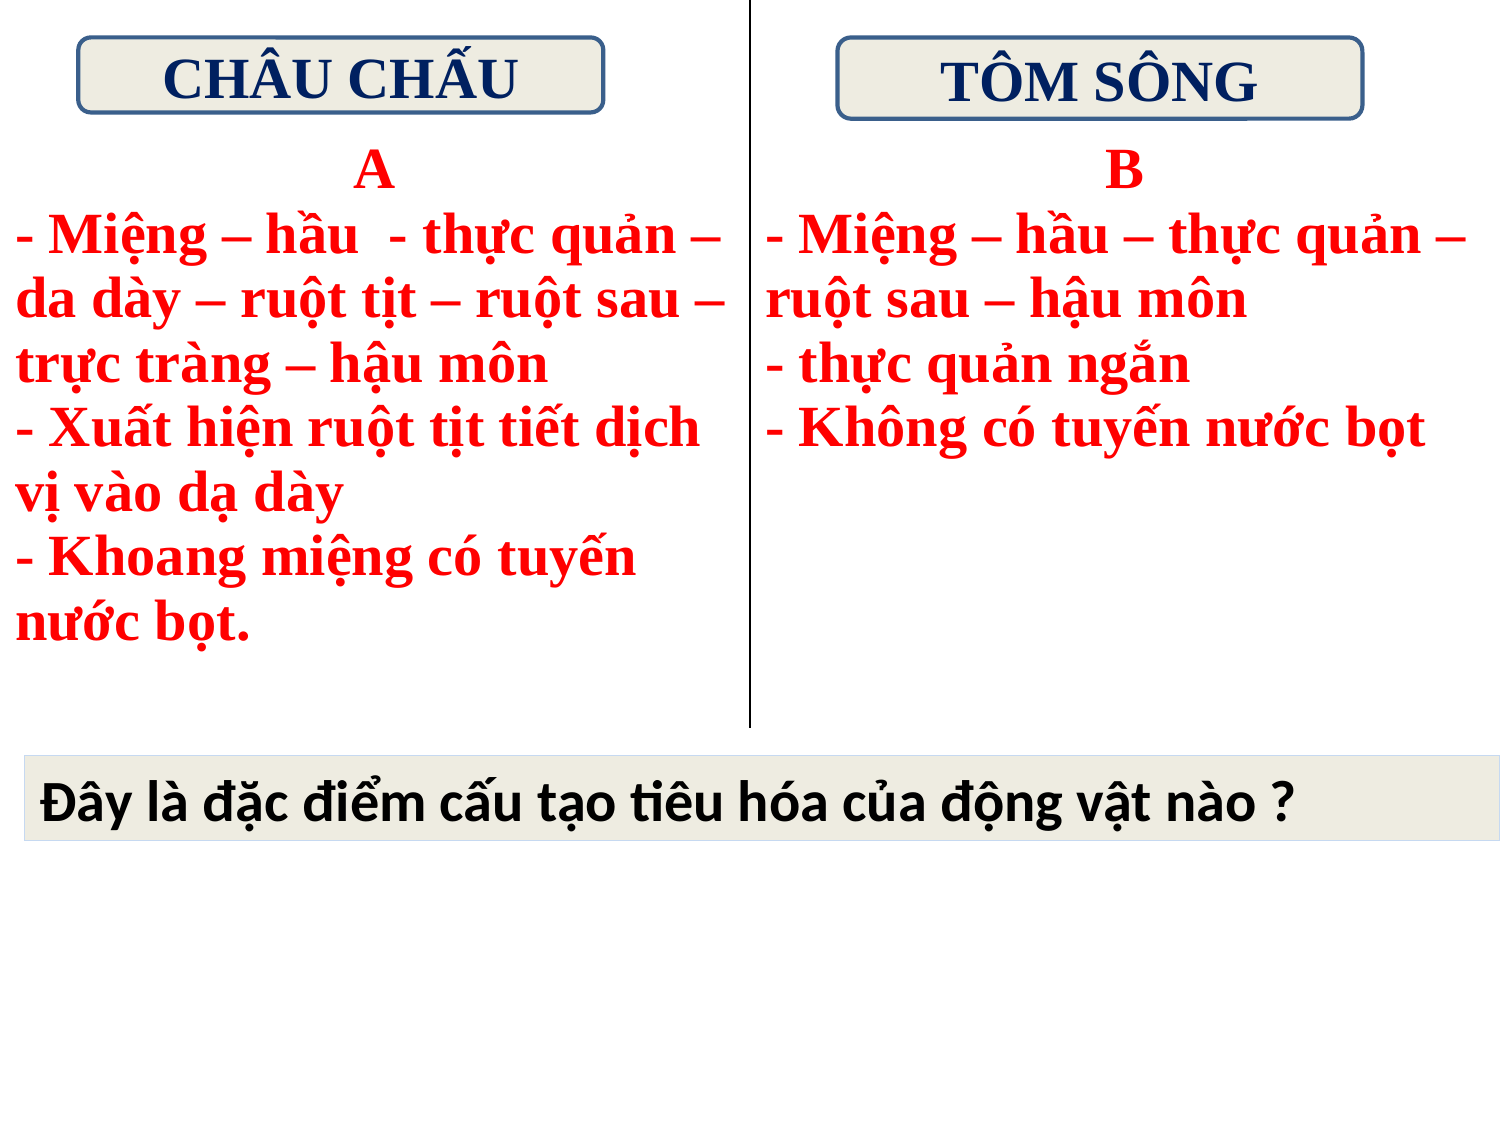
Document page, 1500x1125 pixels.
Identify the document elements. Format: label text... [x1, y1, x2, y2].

table_header A - Miệng – hầu - thực quản – da dày – ruột tịt – ruột sau – trực tràng – hậu môn - Xuất hiện ruột tịt tiết dịch vị vào dạ dày - Khoang miệng có tuyến nước bọt. [1, 1, 749, 722]
text_box TÔM SÔNG [835, 35, 1365, 121]
text_box Đây là đặc điểm cấu tạo tiêu hóa của động vật nào ? [24, 755, 1500, 841]
table_header B - Miệng – hầu – thực quản – ruột sau – hậu môn - thực quản ngắn - Không có tuyến nước bọt [751, 1, 1499, 722]
text_box CHÂU CHẤU [76, 35, 606, 115]
